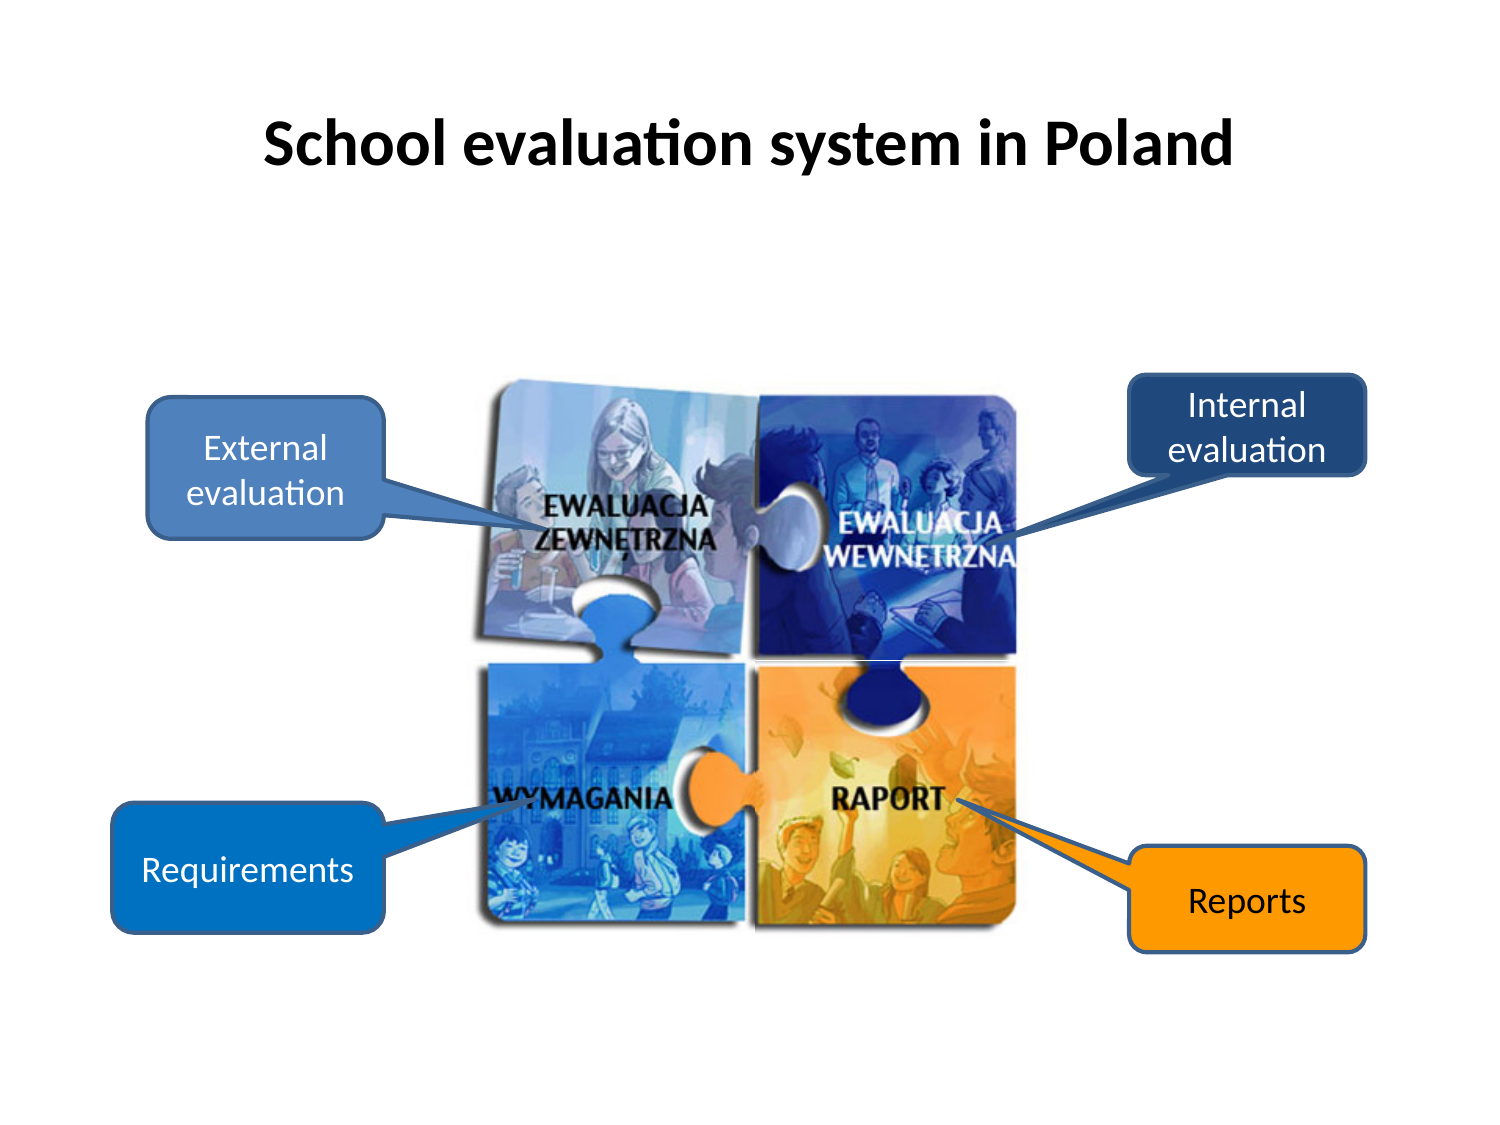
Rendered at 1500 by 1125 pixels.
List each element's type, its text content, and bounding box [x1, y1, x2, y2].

text_box Internal evaluation [1035, 372, 1368, 533]
text_box Reports [1035, 826, 1368, 955]
text_box External evaluation [145, 394, 461, 541]
title School evaluation system in Poland [75, 45, 1425, 233]
text_box Requirements [110, 800, 461, 935]
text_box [466, 374, 1030, 950]
